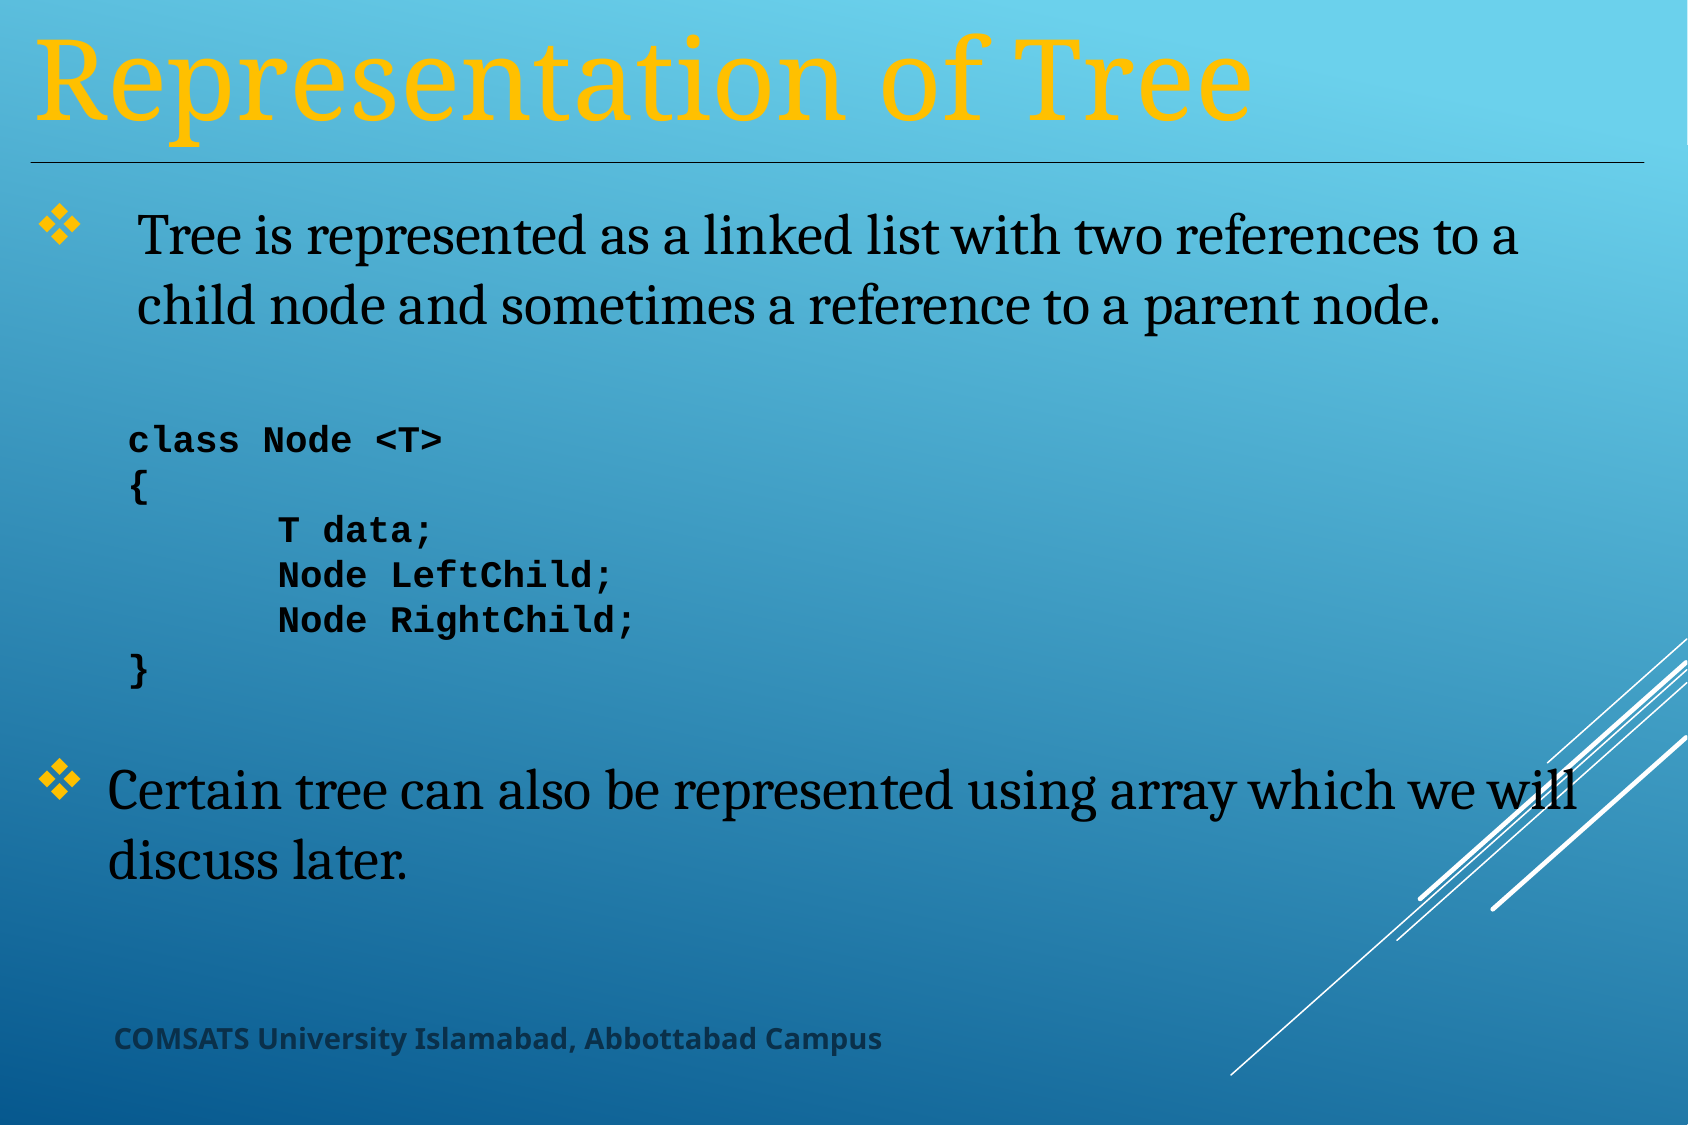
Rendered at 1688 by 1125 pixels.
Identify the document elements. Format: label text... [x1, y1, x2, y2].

footer COMSATS University Islamabad, Abbottabad Campus [98, 1012, 1171, 1073]
text_box Tree is represented as a linked list with two references to a child node and sometimes a reference to a parent node. class Node <T> { T data; Node LeftChild; Node RightChild; } Certain tree can also be represented using array which we will discuss later. [18, 188, 1644, 1000]
text_box Representation of Tree [18, 0, 1633, 150]
